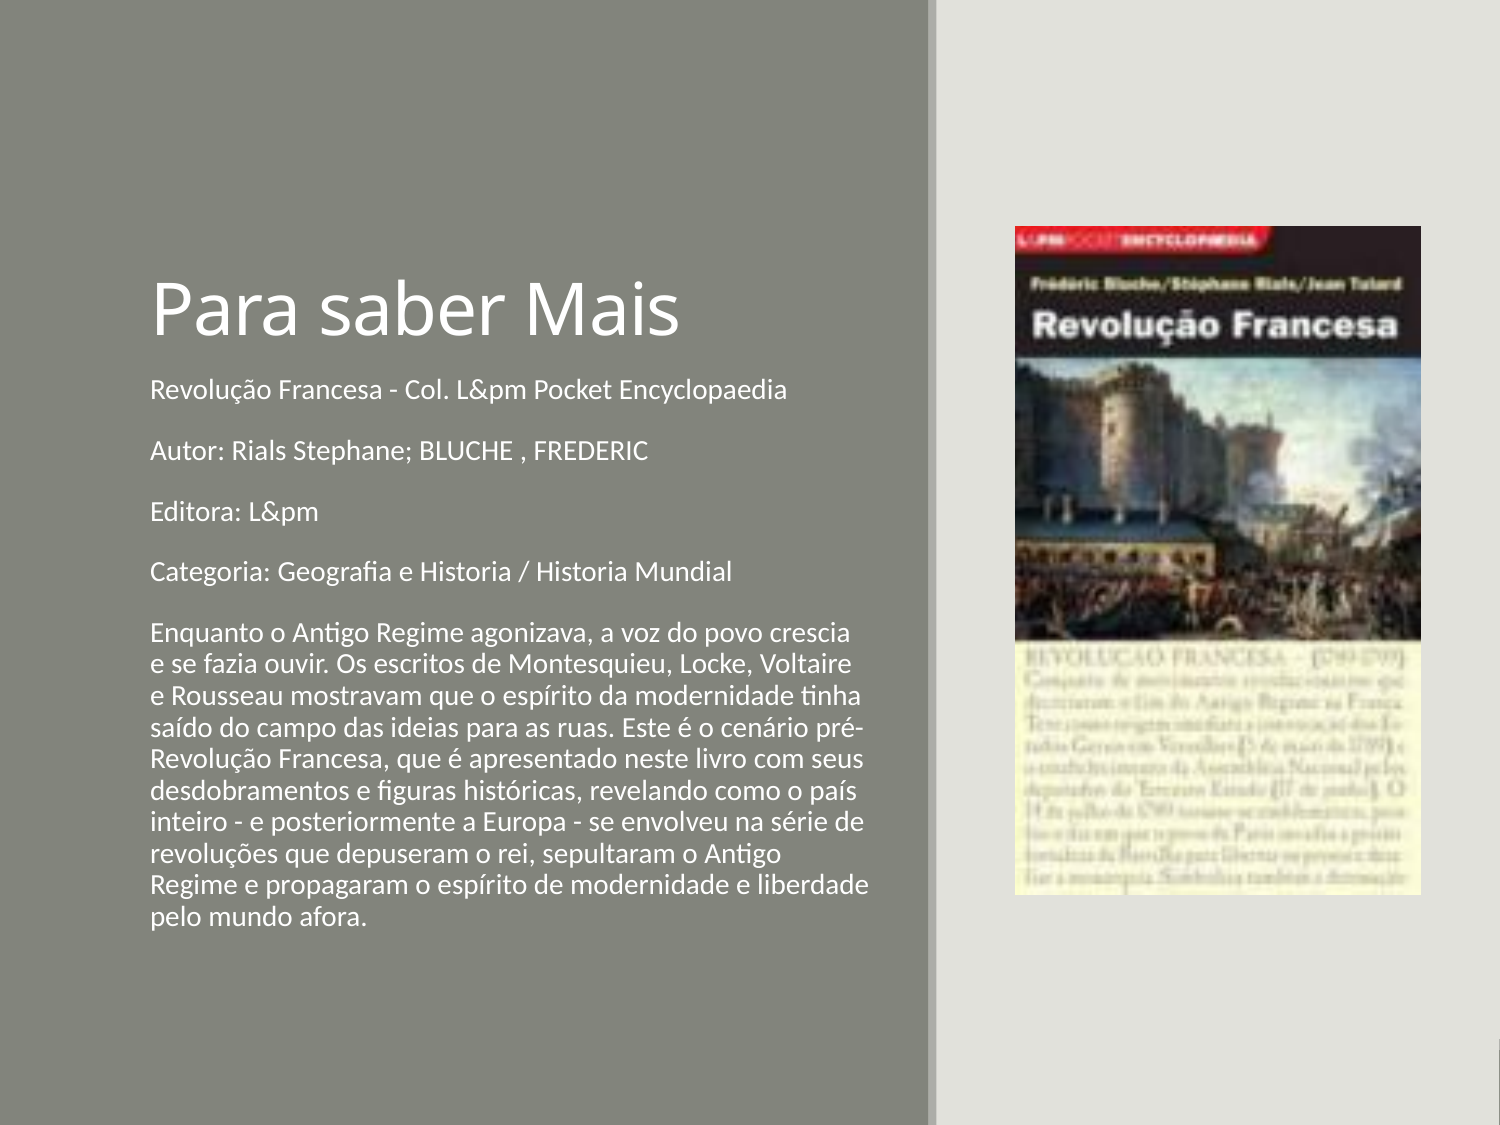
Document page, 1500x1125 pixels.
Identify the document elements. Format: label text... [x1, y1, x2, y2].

picture [1014, 226, 1422, 896]
list Revolução Francesa - Col. L&pm Pocket Encyclopaedia Autor: Rials Stephane; BLUCHE , FREDERIC Editora: L&pm Categoria: Geografia e Historia / Historia Mundial Enquanto o Antigo Regime agonizava, a voz do povo crescia e se fazia ouvir. Os escritos de Montesquieu, Locke, Voltaire e Rousseau mostravam que o espírito da modernidade tinha saído do campo das ideias para as ruas. Este é o cenário pré-Revolução Francesa, que é apresentado neste livro com seus desdobramentos e figuras históricas, revelando como o país inteiro - e posteriormente a Europa - se envolveu na série de revoluções que depuseram o rei, sepultaram o Antigo Regime e propagaram o espírito de modernidade e liberdade pelo mundo afora. [135, 366, 871, 966]
text_box [0, 0, 927, 1125]
text_box [927, 0, 938, 1125]
text_box [938, 0, 1500, 1125]
title Para saber Mais [135, 84, 871, 359]
